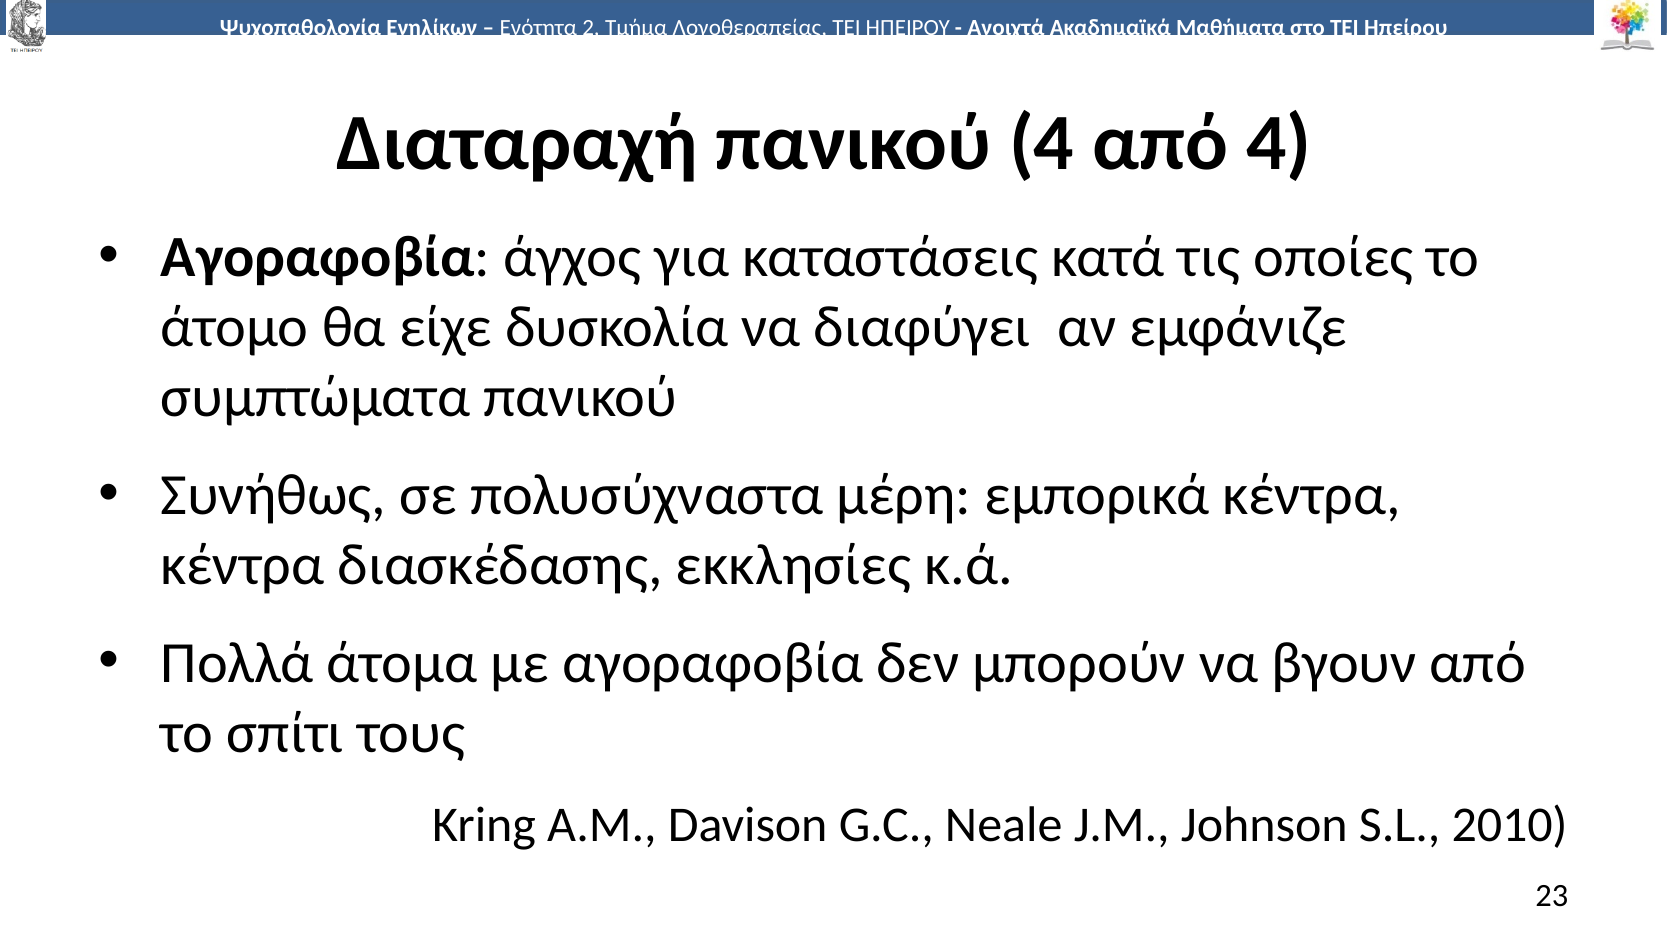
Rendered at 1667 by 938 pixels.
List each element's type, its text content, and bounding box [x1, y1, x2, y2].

slide_number 23 [1194, 868, 1584, 919]
picture [6, 0, 46, 54]
list Αγοραφοβία: άγχος για καταστάσεις κατά τις οποίες το άτομο θα είχε δυσκολία να διαφύγει αν εμφάνιζε συμπτώματα πανικού Συνήθως, σε πολυσύχναστα μέρη: εμπορικά κέντρα, κέντρα διασκέδασης, εκκλησίες κ.ά. Πολλά άτομα με αγοραφοβία δεν μπορούν να βγουν από το σπίτι τους Kring A.M., Davison G.C., Neale J.M., Johnson S.L., 2010) [83, 210, 1584, 856]
picture [1594, 0, 1661, 52]
title Διαταραχή πανικού (4 από 4) [83, 82, 1584, 194]
